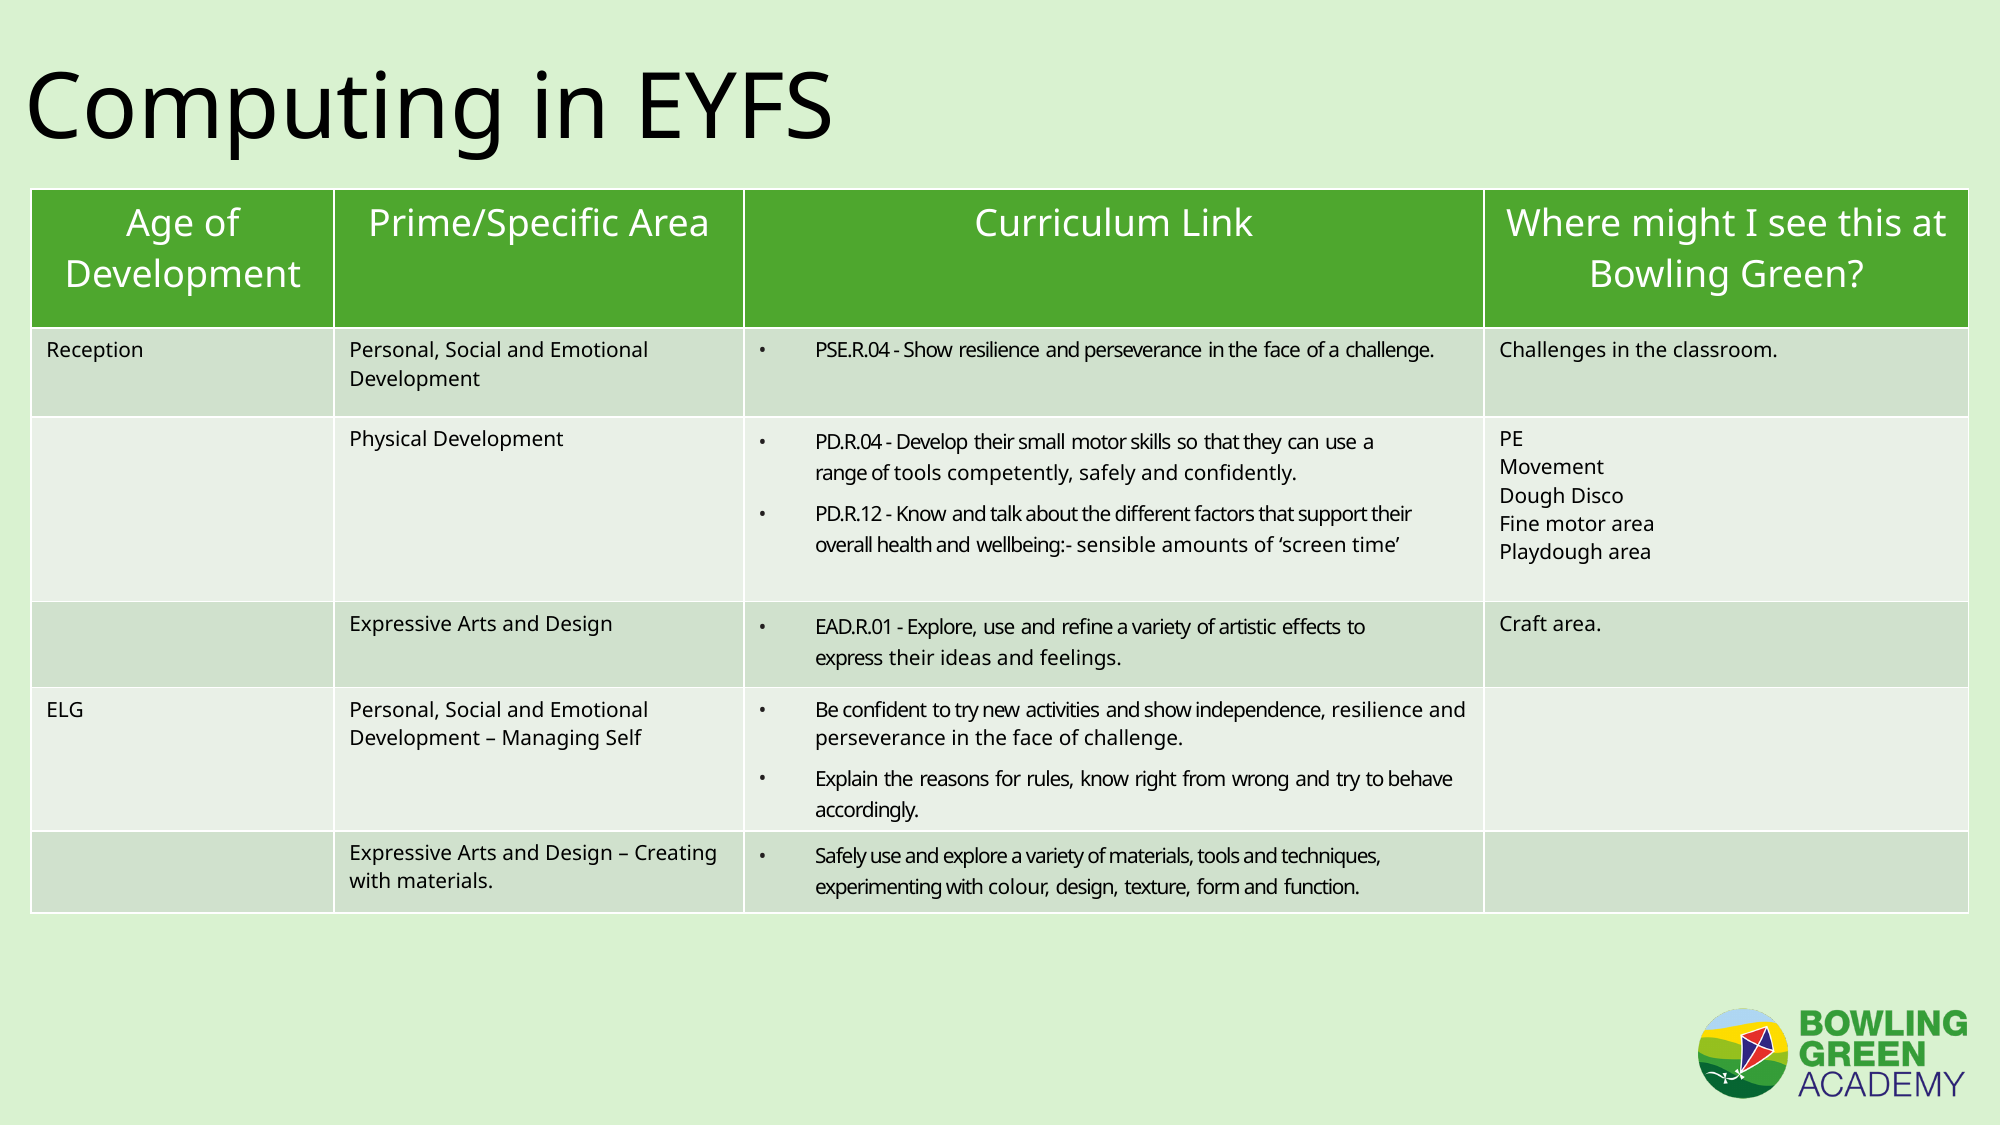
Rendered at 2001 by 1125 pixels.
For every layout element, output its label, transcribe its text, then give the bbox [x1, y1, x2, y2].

table_cell [1485, 688, 1968, 830]
table_cell Reception [32, 329, 333, 416]
table_header Where might I see this at Bowling Green? [1485, 190, 1968, 327]
table_cell EAD.R.01 - Explore, use and refine a variety of artistic effects to express their ideas and feelings. [745, 602, 1483, 687]
table_cell Physical Development [335, 418, 743, 601]
table_cell [32, 832, 333, 912]
table_cell ELG [32, 688, 333, 830]
table_cell Expressive Arts and Design – Creating with materials. [335, 832, 743, 912]
table_cell Personal, Social and Emotional Development [335, 329, 743, 416]
table_cell PSE.R.04 - Show resilience and perseverance in the face of a challenge. [745, 329, 1483, 416]
table_header Prime/Specific Area [335, 218, 743, 327]
table_cell Personal, Social and Emotional Development – Managing Self [335, 688, 743, 830]
picture [1697, 1001, 1967, 1106]
table_cell [32, 602, 333, 687]
table_cell [1485, 832, 1968, 912]
table_header Curriculum Link [745, 218, 1483, 327]
table_cell PD.R.04 - Develop their small motor skills so that they can use a range of tools competently, safely and confidently. PD.R.12 - Know and talk about the different factors that support their overall health and wellbeing:- sensible amounts of ‘screen time’ [745, 418, 1483, 601]
table_cell Safely use and explore a variety of materials, tools and techniques, experimenting with colour, design, texture, form and function. [745, 832, 1483, 912]
table_cell Expressive Arts and Design [335, 602, 743, 687]
table_cell Craft area. [1485, 602, 1968, 687]
table_header Age of Development [32, 218, 333, 327]
title Computing in EYFS [9, 0, 1735, 218]
table_cell [32, 418, 333, 601]
table_cell Be confident to try new activities and show independence, resilience and perseverance in the face of challenge. Explain the reasons for rules, know right from wrong and try to behave accordingly. [745, 688, 1483, 830]
table_cell Challenges in the classroom. [1485, 329, 1968, 416]
table_cell PE Movement Dough Disco Fine motor area Playdough area [1485, 418, 1968, 601]
